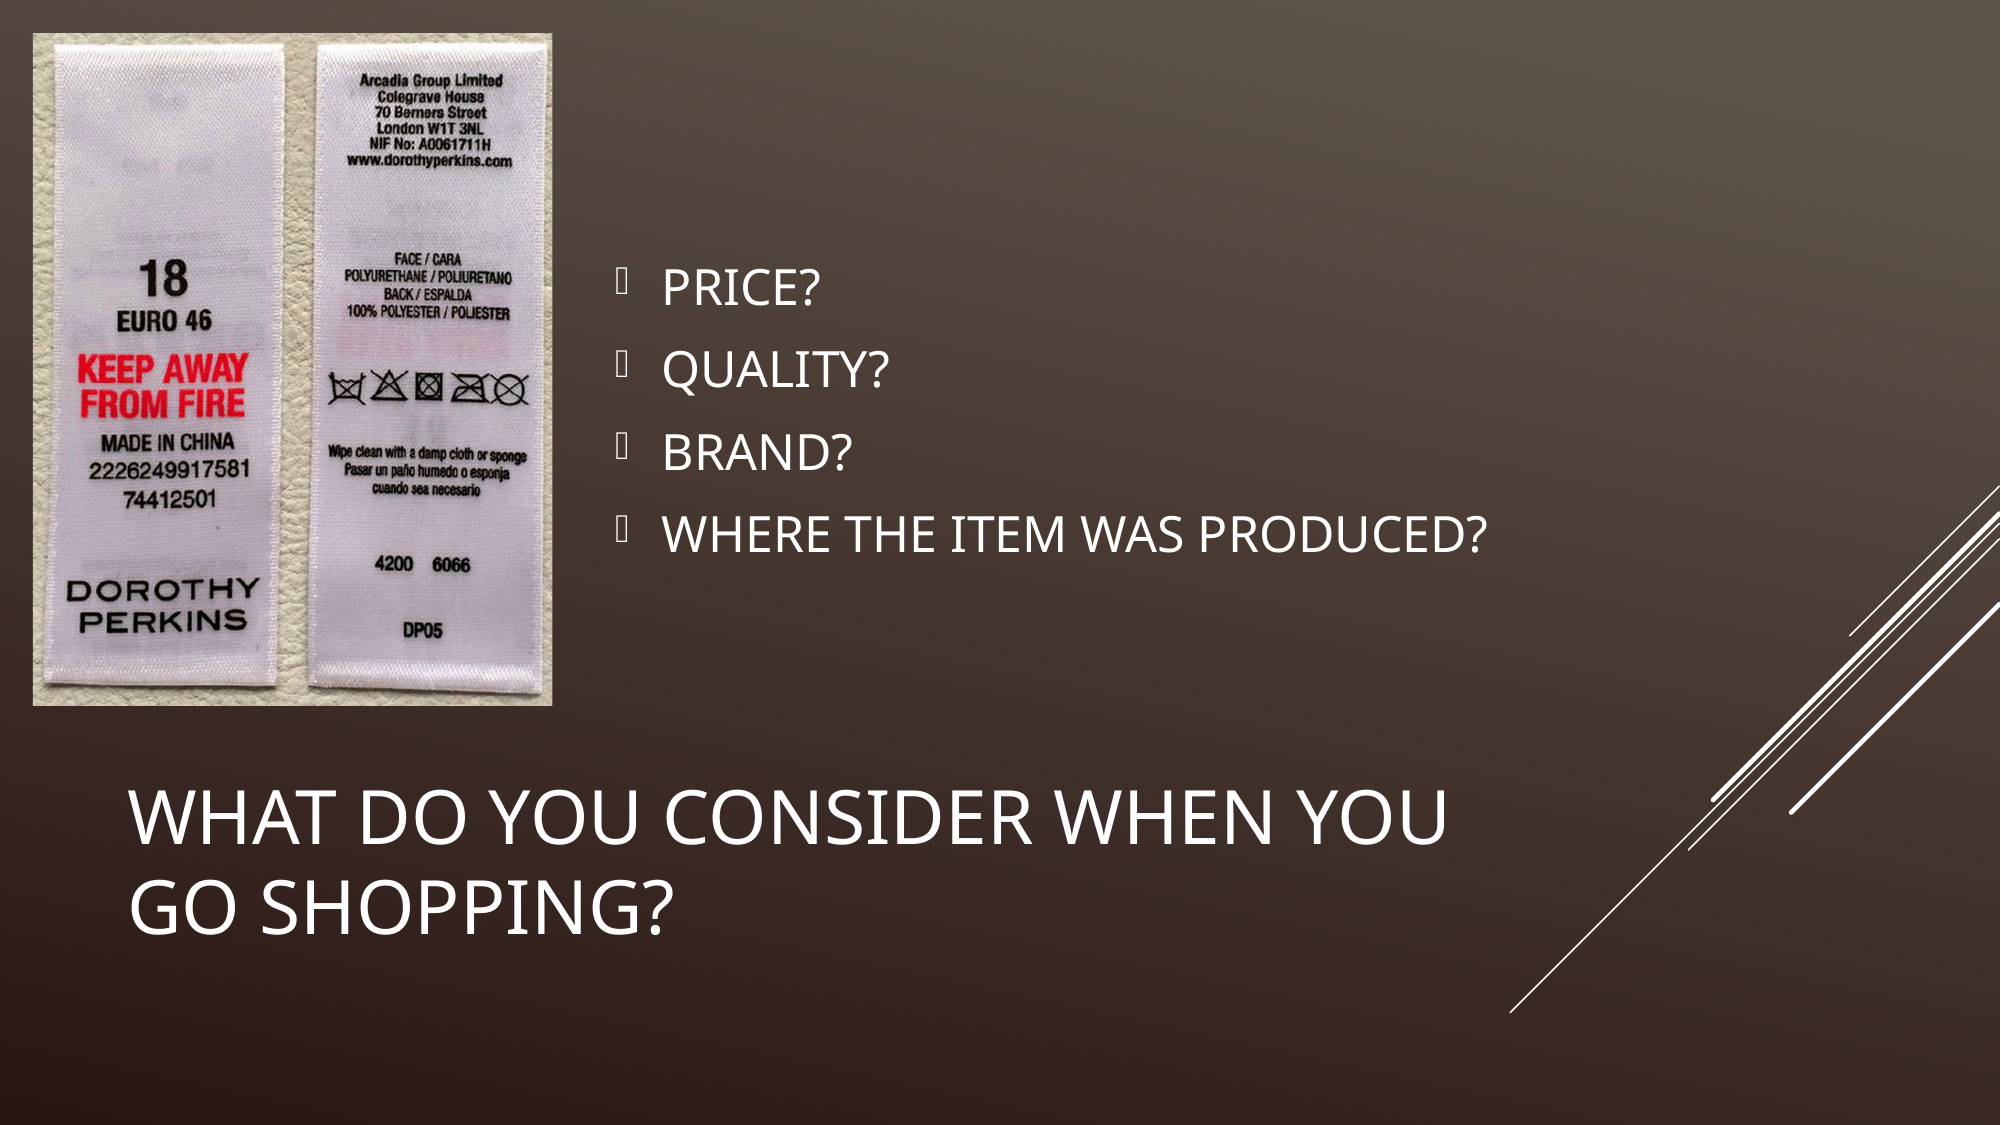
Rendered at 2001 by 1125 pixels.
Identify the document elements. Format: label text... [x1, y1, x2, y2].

title What do you consider when you go shopping? [112, 736, 1513, 984]
list PRICE? QUALITY? BRAND? WHERE THE ITEM WAS PRODUCED? [600, 112, 1636, 706]
picture [32, 33, 553, 706]
